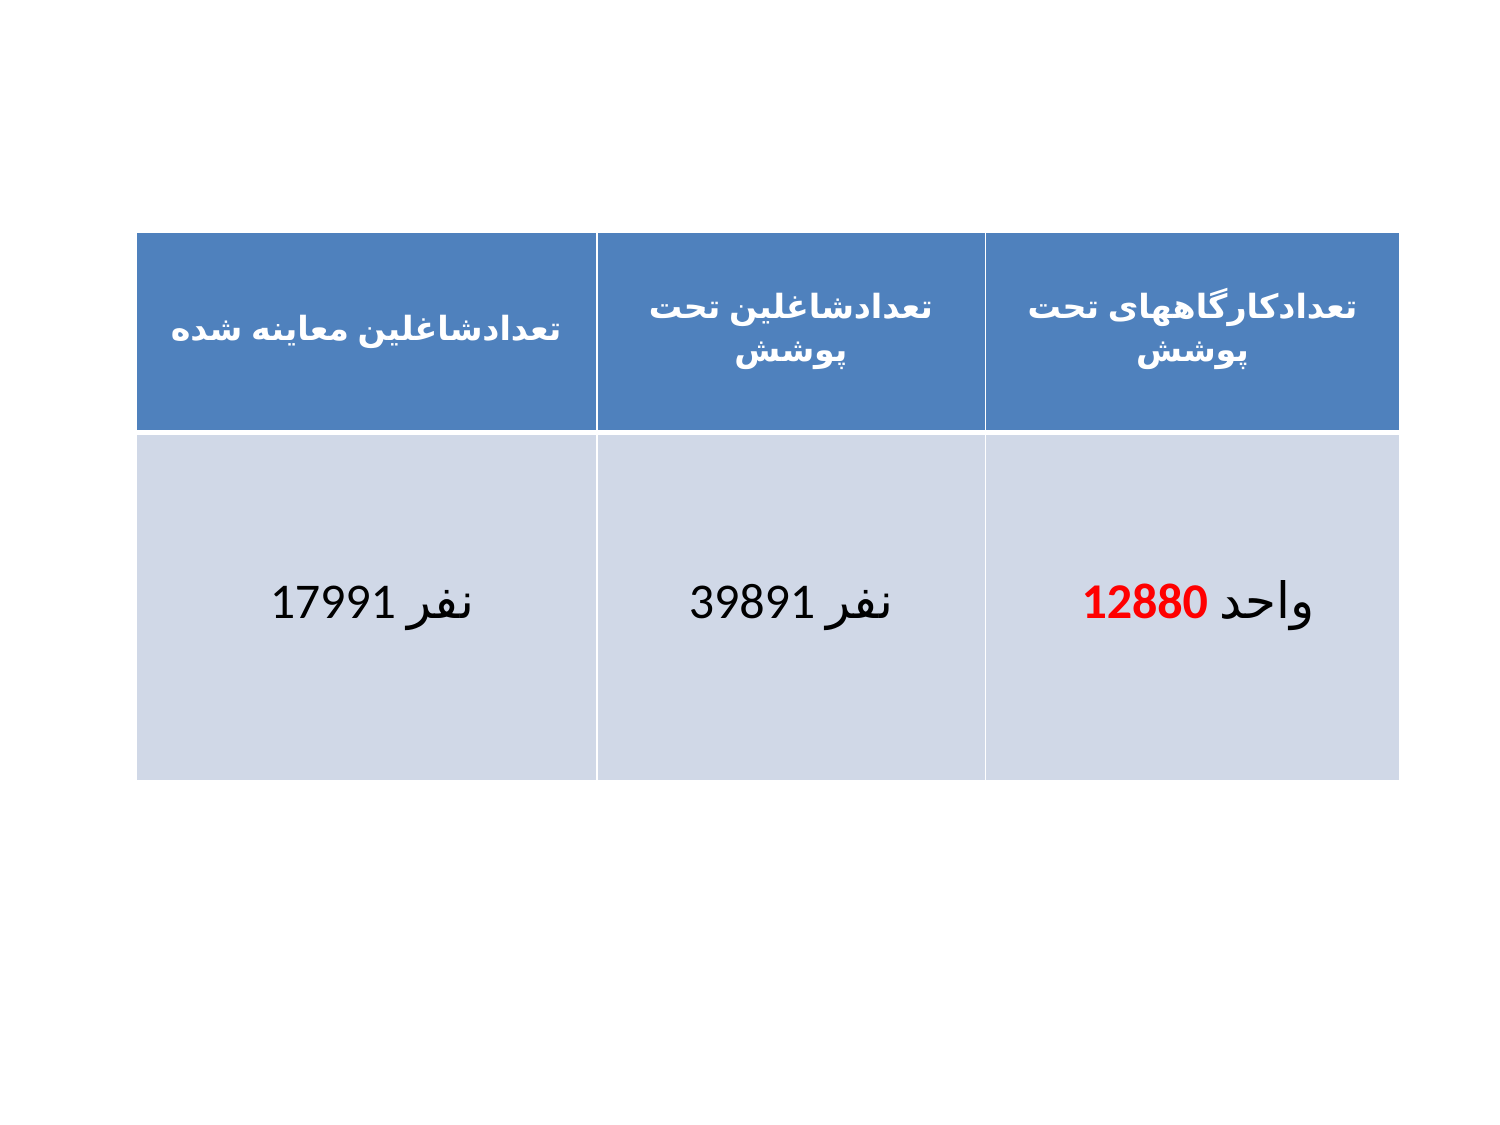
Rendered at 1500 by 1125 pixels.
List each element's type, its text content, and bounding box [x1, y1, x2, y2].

table_cell 12880 واحد [986, 435, 1399, 780]
table_header تعدادشاغلین معاینه شده [137, 233, 596, 430]
table_header تعدادکارگاههای تحت پوشش [986, 233, 1399, 430]
table_cell 17991 نفر [137, 435, 596, 780]
table_cell 39891 نفر [598, 435, 985, 780]
table_header تعدادشاغلین تحت پوشش [598, 233, 985, 430]
